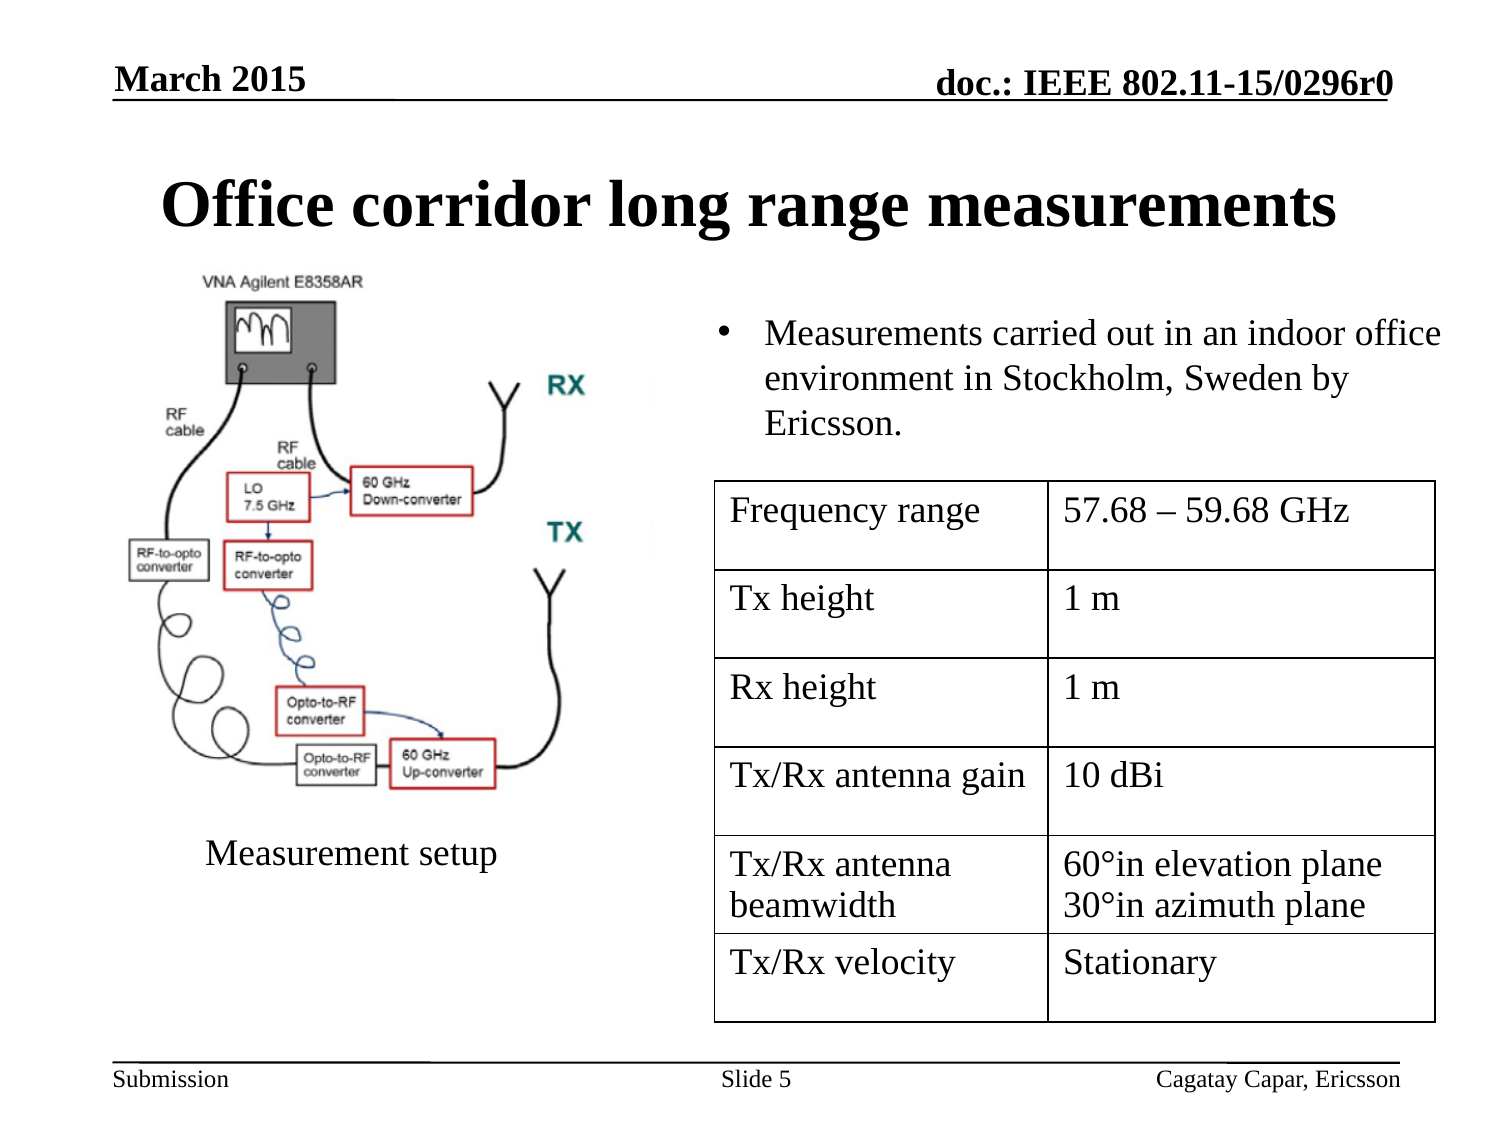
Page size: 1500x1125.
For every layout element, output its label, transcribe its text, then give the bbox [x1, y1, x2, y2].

table_cell Tx/Rx antenna beamwidth [715, 836, 1047, 933]
table_cell Tx/Rx velocity [715, 934, 1047, 1021]
table_cell Tx height [715, 571, 1047, 657]
table_cell 10 dBi [1049, 748, 1434, 835]
table_cell 60°in elevation plane 30°in azimuth plane [1049, 836, 1434, 933]
table_cell 1 m [1049, 659, 1434, 746]
table_header Frequency range [715, 482, 1047, 569]
table_cell Stationary [1049, 934, 1434, 1021]
table_cell Rx height [715, 659, 1047, 746]
table_cell Tx/Rx antenna gain [715, 748, 1047, 835]
footer Cagatay Capar, Ericsson [878, 1061, 1402, 1093]
text_box Measurement setup [190, 820, 675, 881]
slide_number Slide 5 [712, 1061, 800, 1123]
table_cell 1 m [1049, 571, 1434, 657]
picture [76, 257, 665, 811]
text_box Measurements carried out in an indoor office environment in Stockholm, Sweden by Ericsson. [702, 300, 1500, 451]
title Office corridor long range measurements [112, 112, 1388, 288]
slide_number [114, 54, 423, 100]
table_header 57.68 – 59.68 GHz [1049, 482, 1434, 569]
